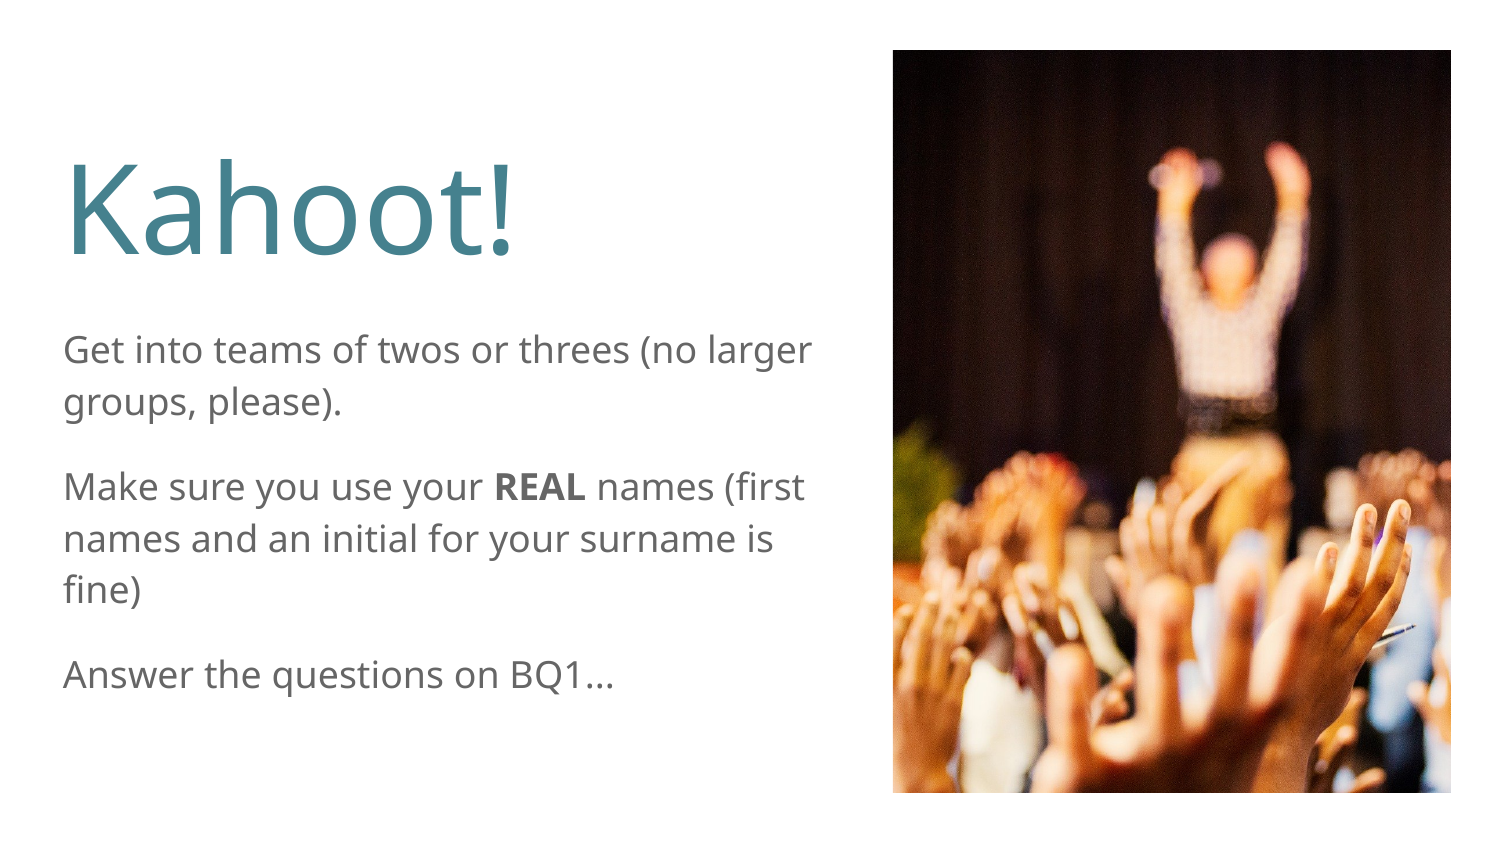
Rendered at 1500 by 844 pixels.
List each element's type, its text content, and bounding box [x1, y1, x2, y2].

picture [892, 50, 1452, 793]
list Get into teams of twos or threes (no larger groups, please). Make sure you use your REAL names (first names and an initial for your surname is fine) Answer the questions on BQ1... [47, 304, 838, 727]
title Kahoot! [47, 66, 838, 295]
